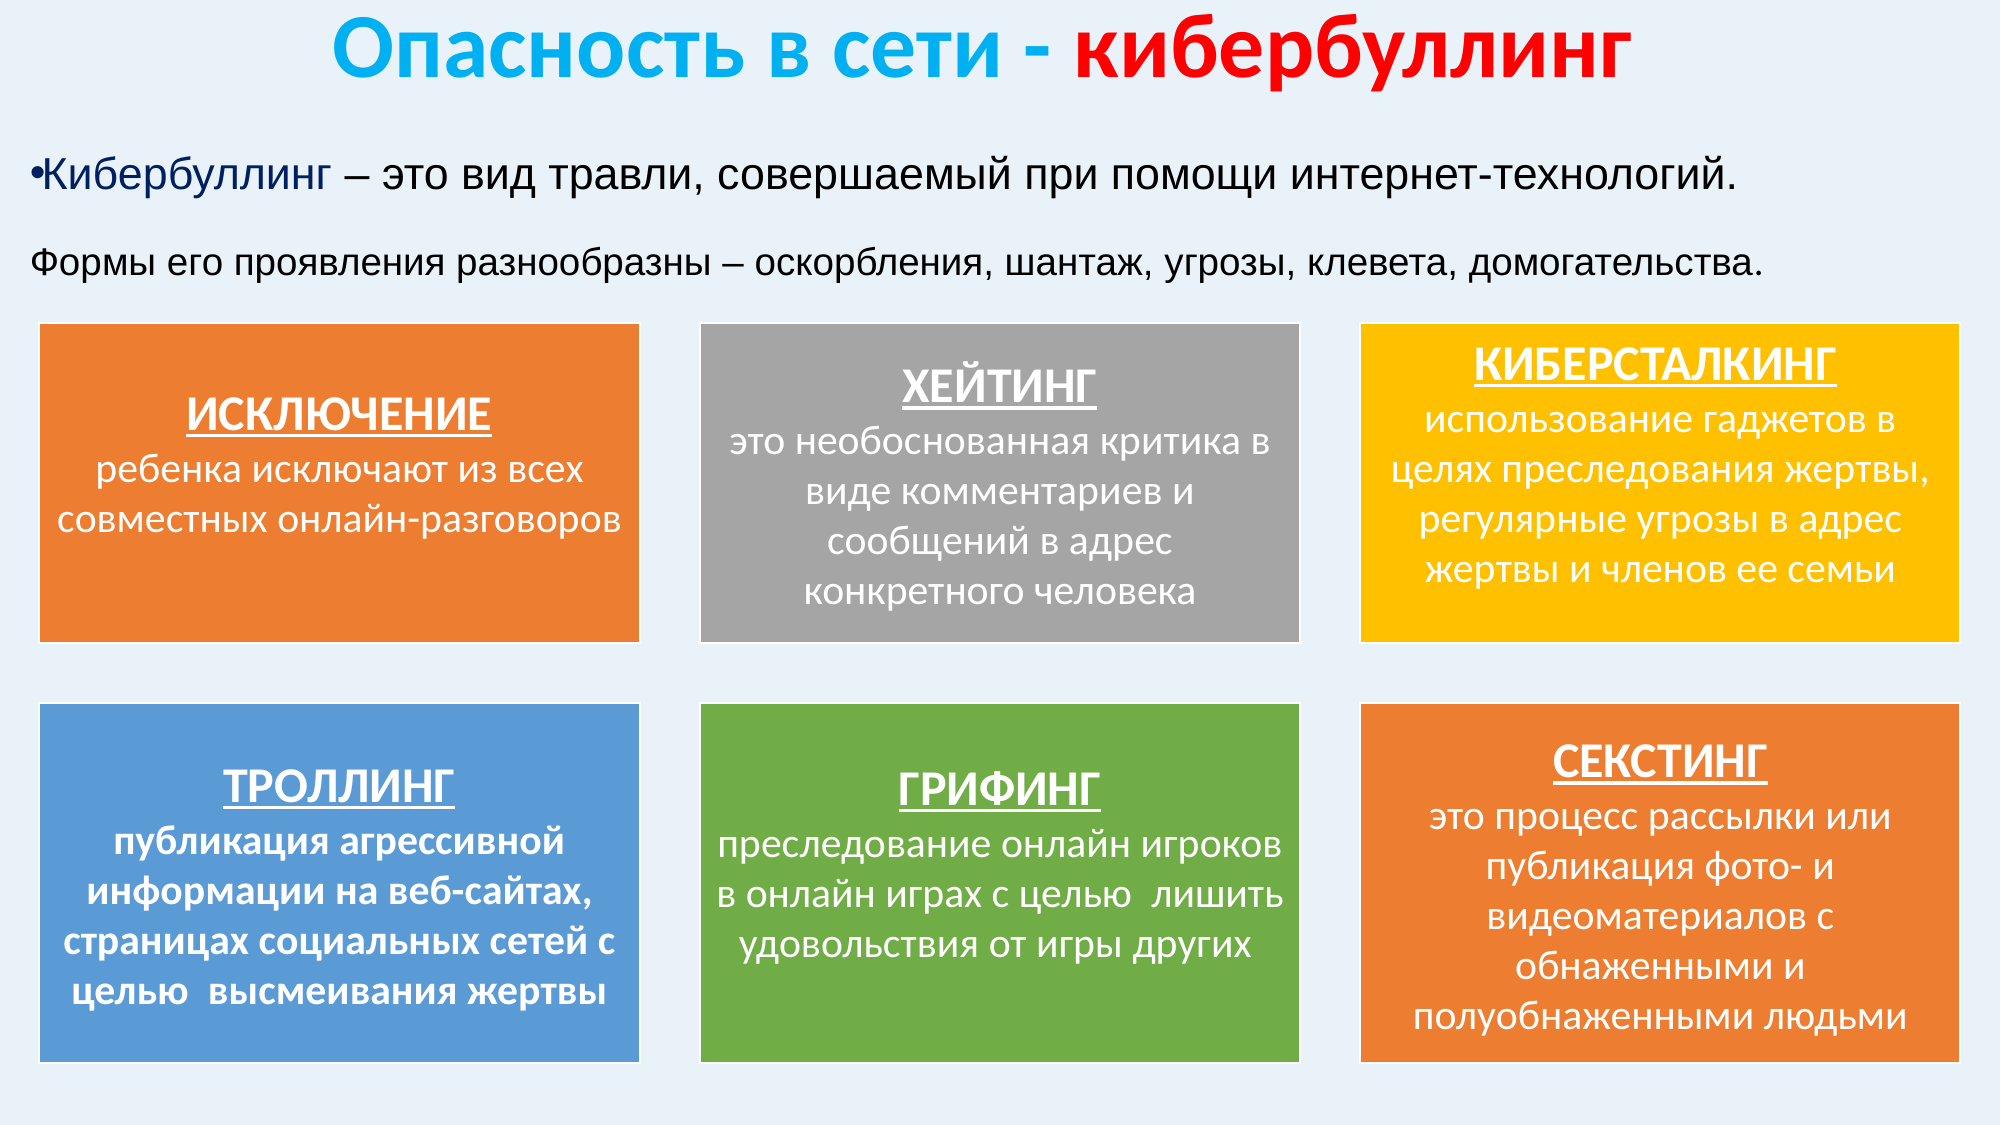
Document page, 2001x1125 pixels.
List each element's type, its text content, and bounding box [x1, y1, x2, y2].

title Опасность в сети - кибербуллинг [293, 13, 1673, 82]
list Кибербуллинг – это вид травли, совершаемый при помощи интернет-технологий. Формы его проявления разнообразны – оскорбления, шантаж, угрозы, клевета, домогательства. [14, 126, 2000, 351]
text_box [25, 322, 1975, 1064]
